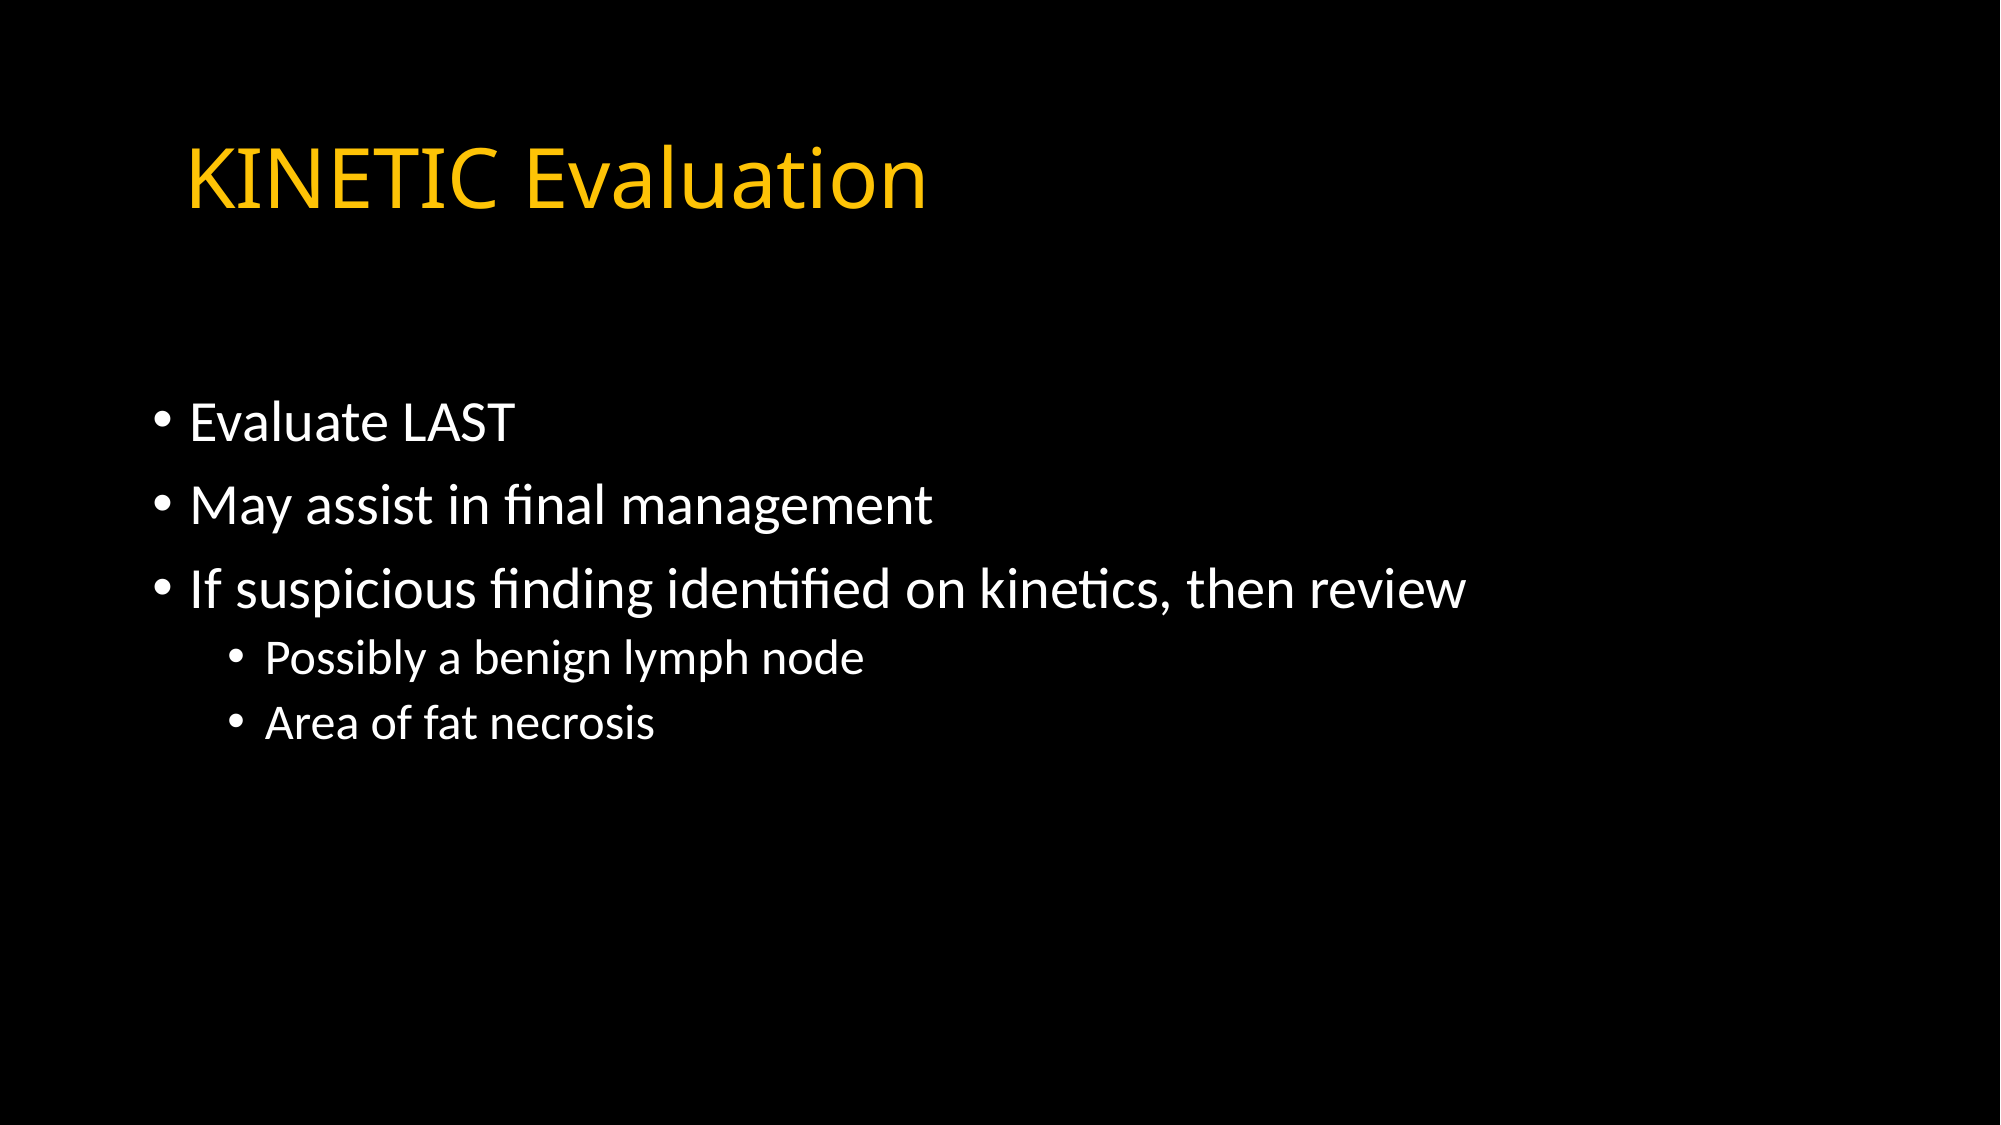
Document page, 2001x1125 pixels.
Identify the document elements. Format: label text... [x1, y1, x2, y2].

title KINETIC Evaluation [169, 99, 1817, 265]
list Evaluate LAST May assist in final management If suspicious finding identified on kinetics, then review Possibly a benign lymph node Area of fat necrosis [137, 299, 1863, 1014]
